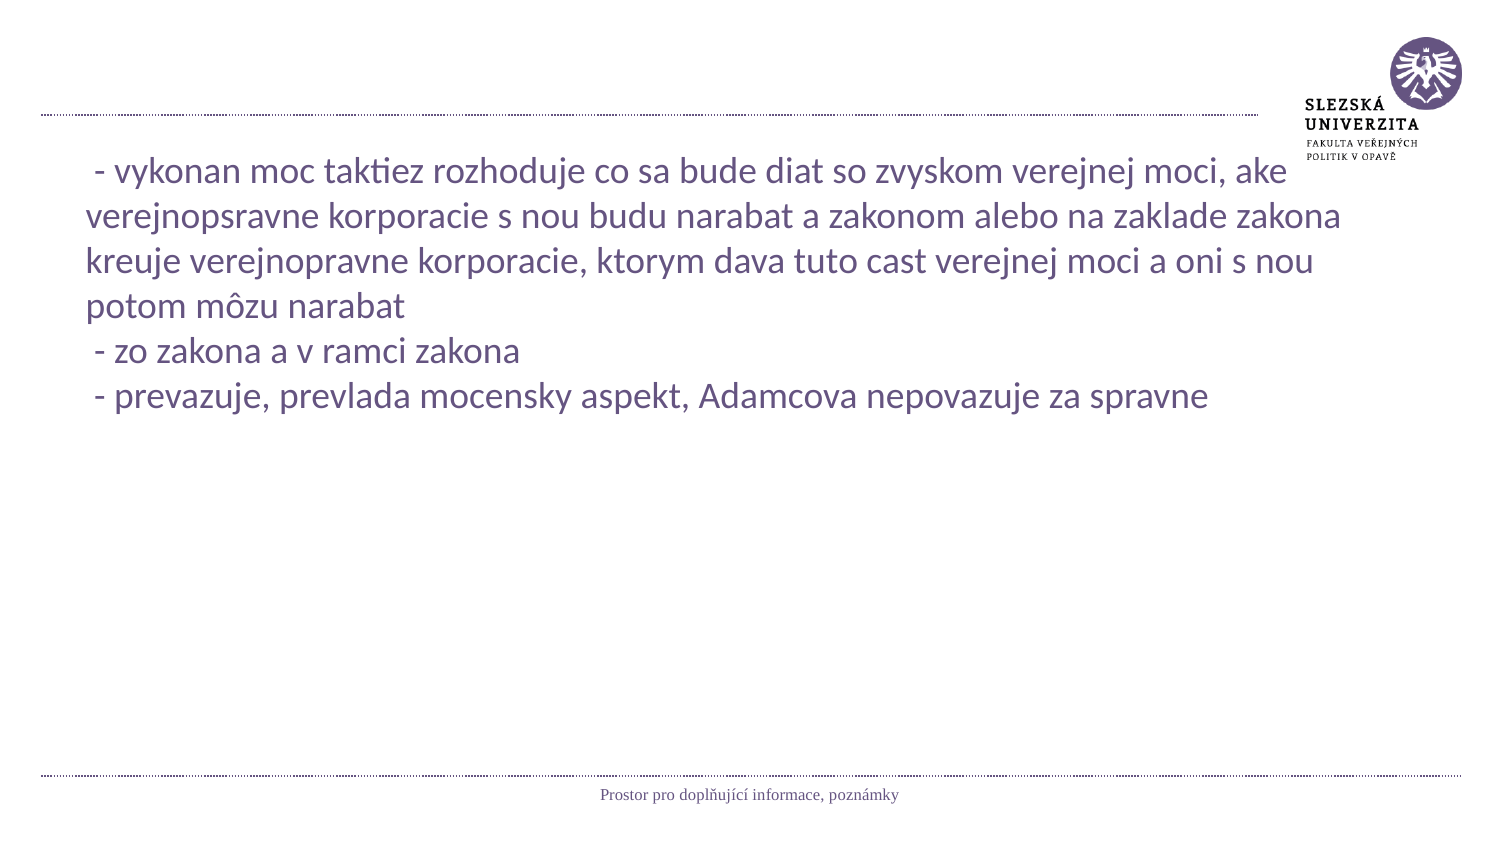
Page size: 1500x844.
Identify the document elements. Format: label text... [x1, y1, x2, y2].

list - vykonan moc taktiez rozhoduje co sa bude diat so zvyskom verejnej moci, ake verejnopsravne korporacie s nou budu narabat a zakonom alebo na zaklade zakona kreuje verejnopravne korporacie, ktorym dava tuto cast verejnej moci a oni s nou potom môzu narabat - zo zakona a v ramci zakona - prevazuje, prevlada mocensky aspekt, Adamcova nepovazuje za spravne [70, 138, 1430, 647]
text_box Prostor pro doplňující informace, poznámky [442, 776, 1058, 811]
picture [1305, 37, 1462, 160]
